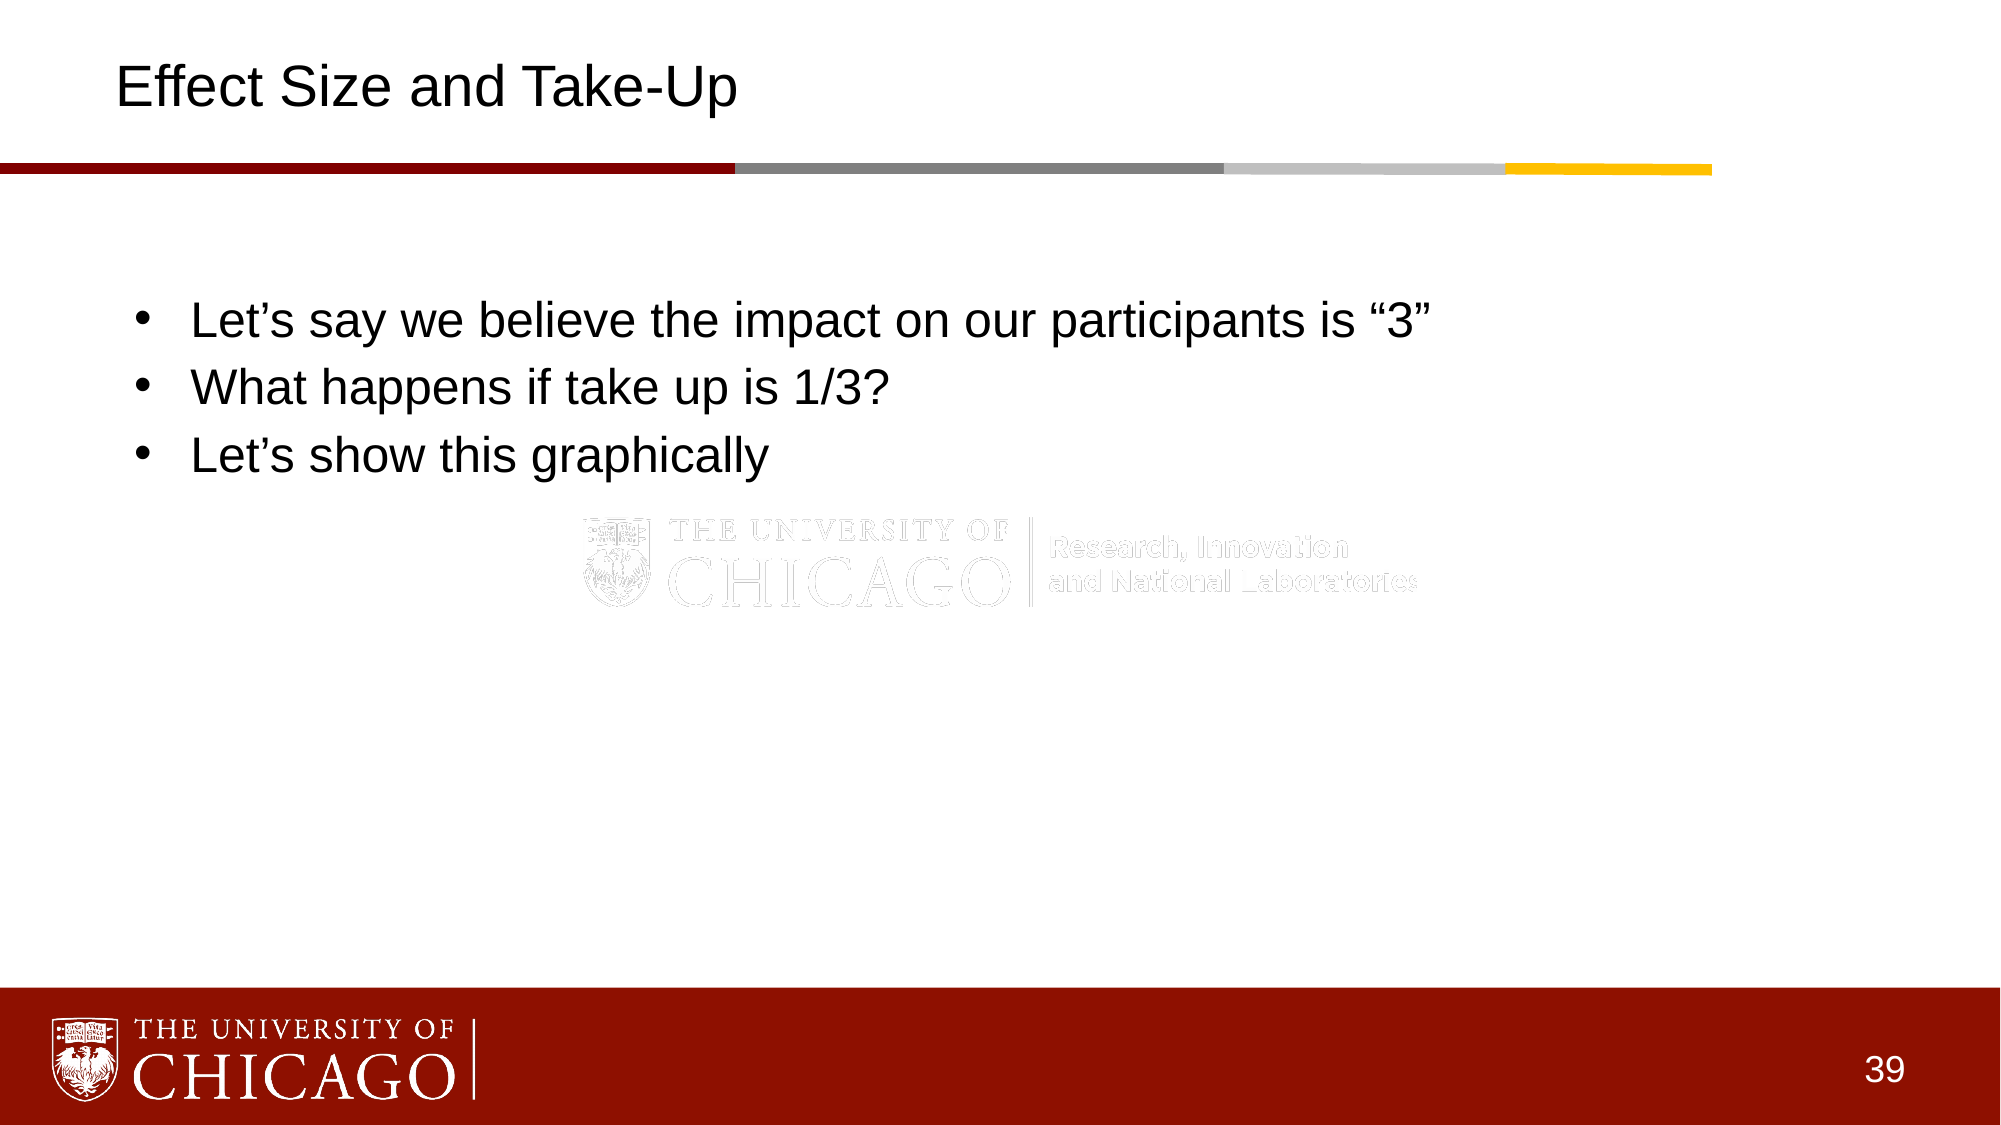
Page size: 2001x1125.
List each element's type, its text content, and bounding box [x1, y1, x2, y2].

title Effect Size and Take-Up [100, 5, 1901, 161]
picture [27, 992, 485, 1119]
list Let’s say we believe the impact on our participants is “3” What happens if take up is 1/3? Let’s show this graphically [100, 279, 1901, 933]
